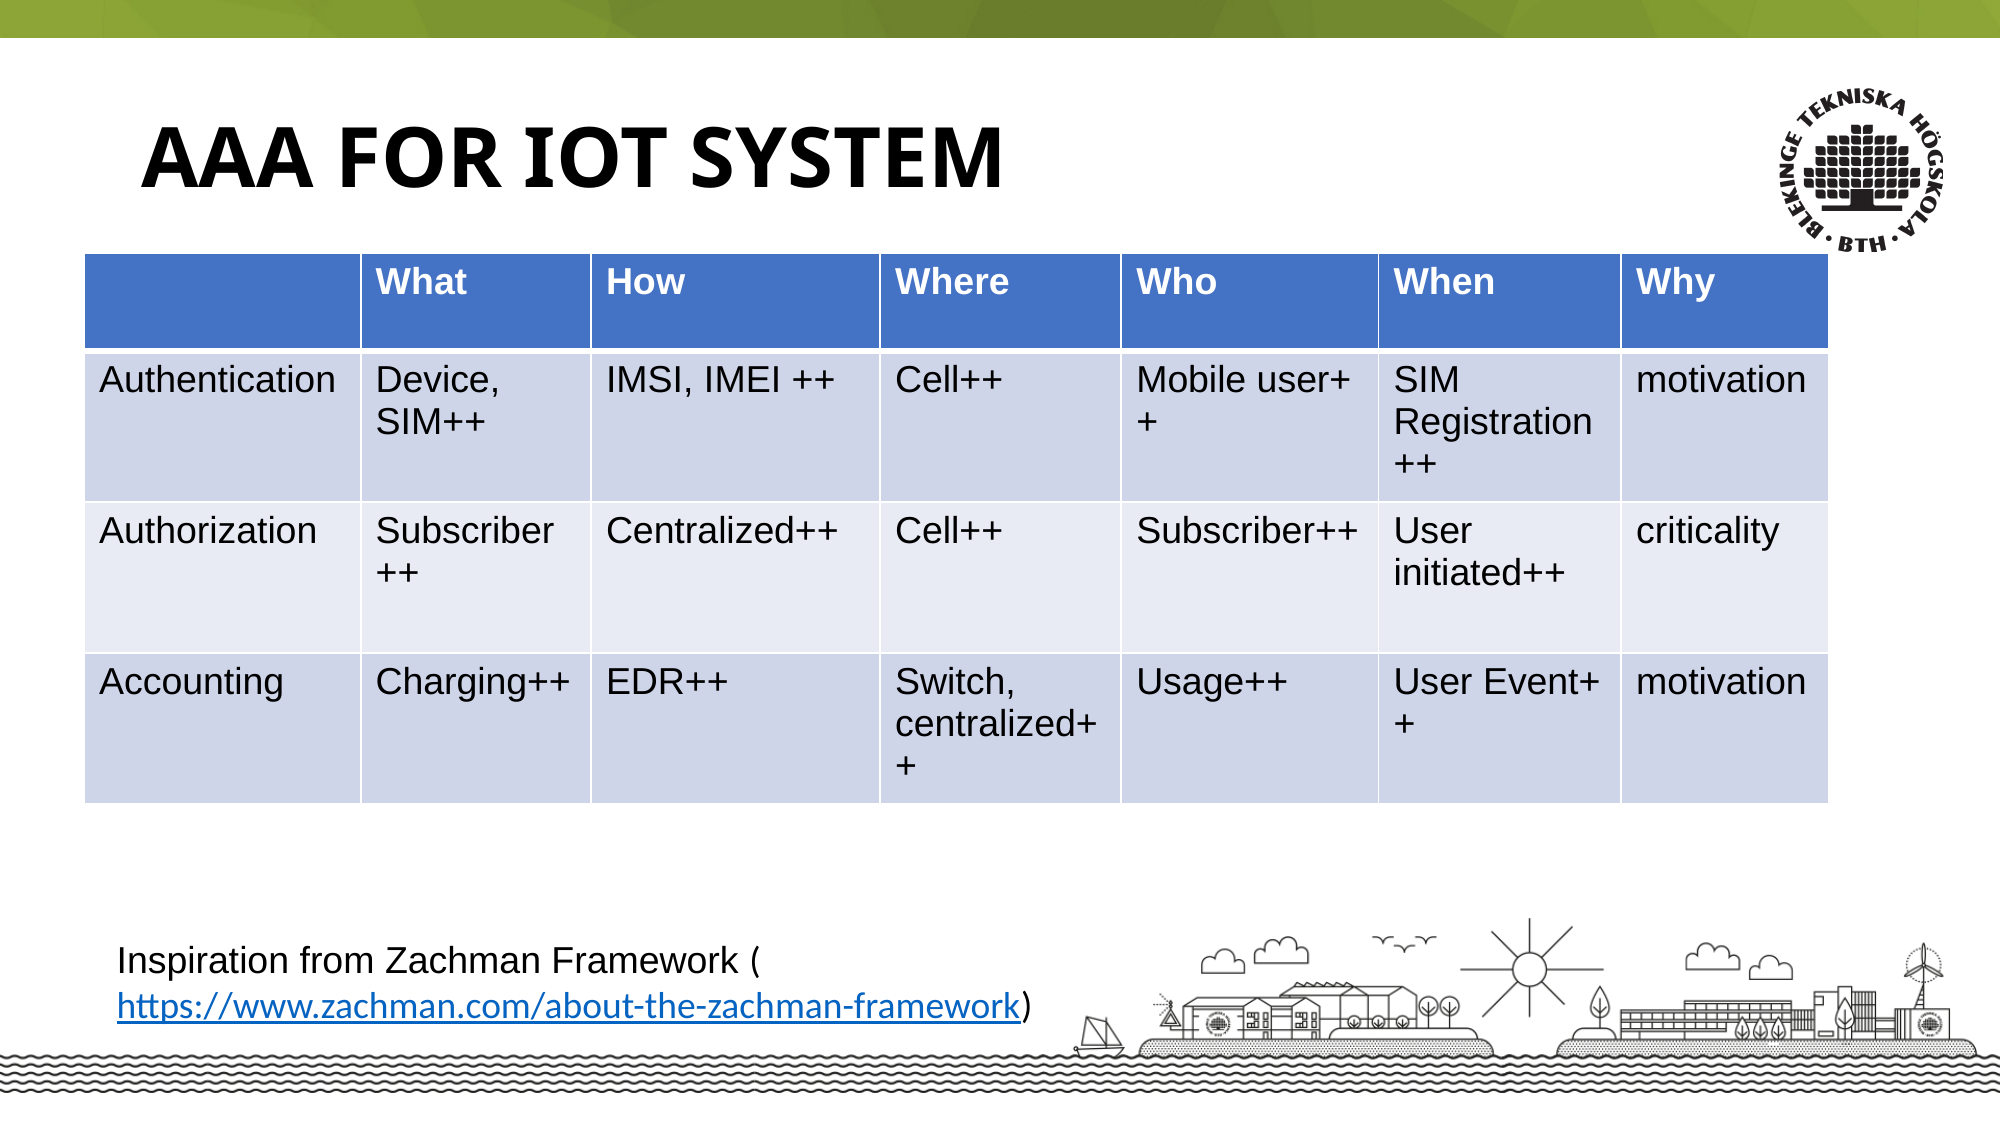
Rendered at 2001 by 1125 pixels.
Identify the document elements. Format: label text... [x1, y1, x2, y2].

table_cell Switch, centralized++ [881, 654, 1120, 803]
table_cell User initiated++ [1379, 503, 1620, 652]
table_header [85, 254, 360, 348]
table_header Why [1622, 254, 1828, 348]
picture [0, 890, 2000, 1125]
table_header When [1379, 254, 1620, 348]
table_header Where [881, 254, 1120, 348]
table_cell motivation [1622, 354, 1828, 501]
table_cell Cell++ [881, 354, 1120, 501]
table_cell criticality [1622, 503, 1828, 652]
table_cell Authorization [85, 503, 360, 652]
table_cell Authentication [85, 354, 360, 501]
table_cell Charging++ [362, 654, 590, 803]
picture [0, 0, 2000, 38]
table_cell EDR++ [592, 654, 879, 803]
table_cell Usage++ [1122, 654, 1378, 803]
list AAA for IoT System [126, 108, 1688, 252]
table_cell Device, SIM++ [362, 354, 590, 501]
table_header What [362, 254, 590, 348]
table_cell Accounting [85, 654, 360, 803]
table_header Who [1122, 254, 1378, 348]
table_cell Subscriber++ [362, 503, 590, 652]
table_header How [592, 254, 879, 348]
table_cell Subscriber++ [1122, 503, 1378, 652]
text_box Inspiration from Zachman Framework (https://www.zachman.com/about-the-zachman-framework) [101, 928, 1116, 1034]
table_cell Mobile user++ [1122, 354, 1378, 501]
table_cell motivation [1622, 654, 1828, 803]
table_cell Cell++ [881, 503, 1120, 652]
table_cell SIM Registration++ [1379, 354, 1620, 501]
table_cell Centralized++ [592, 503, 879, 652]
table_cell IMSI, IMEI ++ [592, 354, 879, 501]
table_cell User Event++ [1379, 654, 1620, 803]
